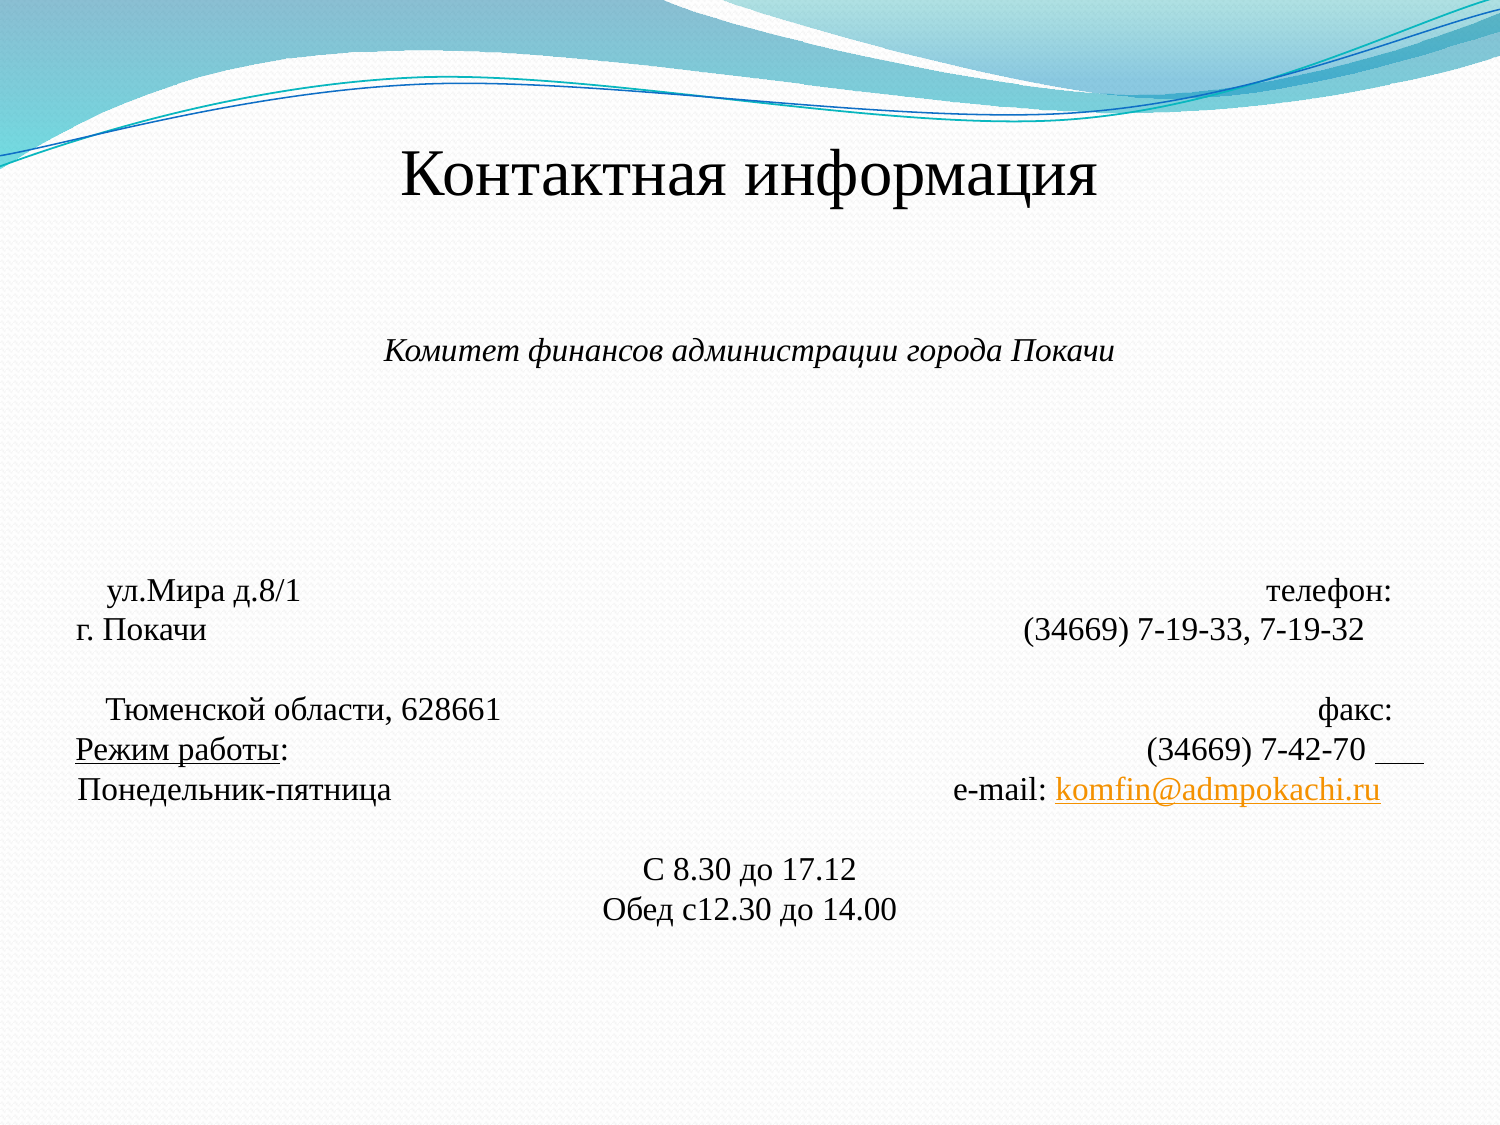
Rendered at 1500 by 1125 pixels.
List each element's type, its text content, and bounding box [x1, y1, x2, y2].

title Контактная информация Комитет финансов администрации города Покачи ул.Мира д.8/1 телефон: г. Покачи (34669) 7-19-33, 7-19-32 Тюменской области, 628661 факс: Режим работы: (34669) 7-42-70 Понедельник-пятница e-mail: komfin@admpokachi.ru С 8.30 до 17.12 Обед с12.30 до 14.00 [75, 45, 1425, 1047]
